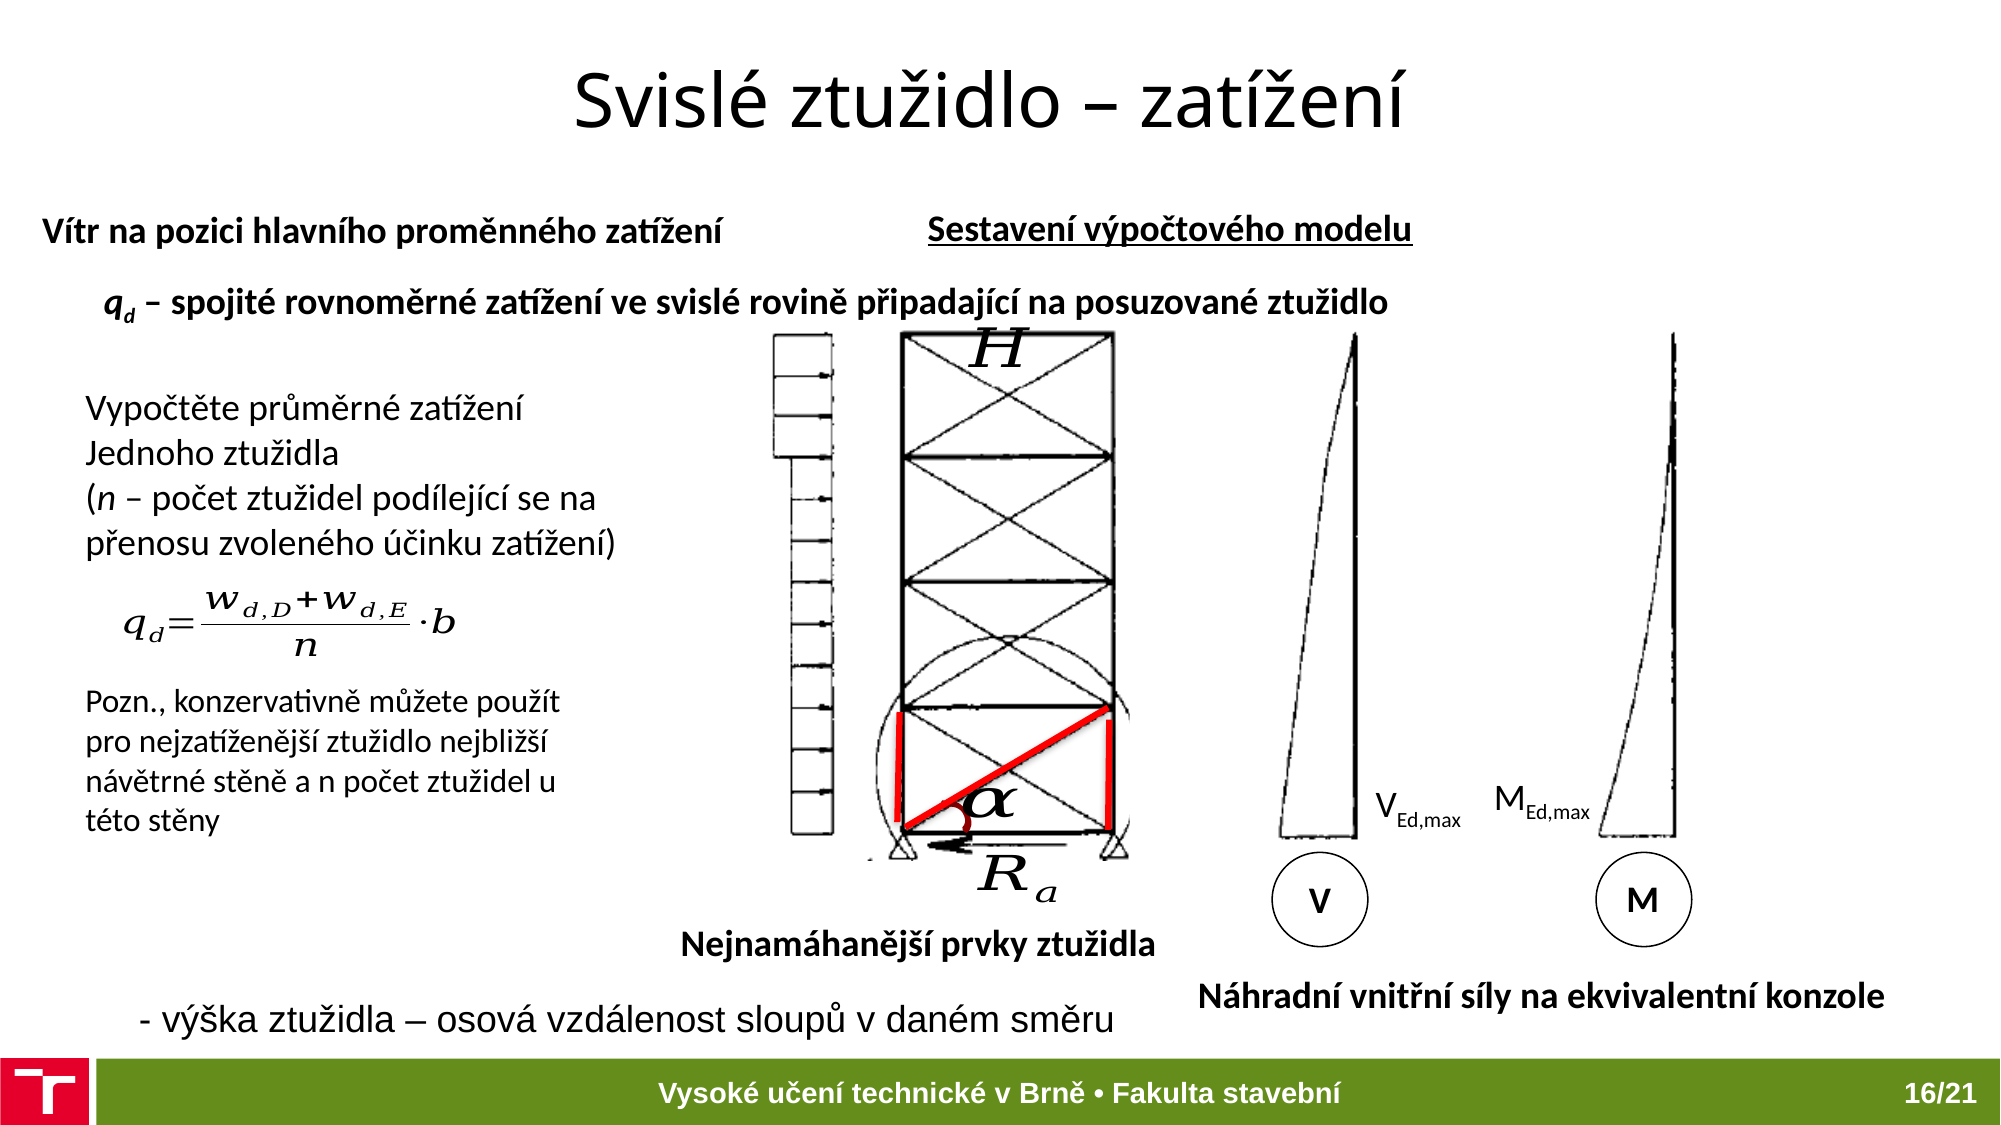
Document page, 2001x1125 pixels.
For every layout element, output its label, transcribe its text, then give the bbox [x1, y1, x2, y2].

text_box Náhradní vnitřní síly na ekvivalentní konzole [1183, 963, 1902, 1024]
picture [751, 326, 1130, 862]
text_box Nejnamáhanější prvky ztužidla [665, 911, 1172, 972]
text_box qd – spojité rovnoměrné zatížení ve svislé rovině připadající na posuzované ztužidlo [89, 269, 1406, 426]
text_box [1272, 858, 1368, 947]
picture [1240, 326, 1724, 849]
text_box Sestavení výpočtového modelu [912, 196, 1428, 256]
picture [0, 1058, 89, 1125]
text_box Vypočtěte průměrné zatížení Jednoho ztužidla (n – počet ztužidel podílející se na přenosu zvoleného účinku zatížení) [70, 375, 654, 571]
text_box Vítr na pozici hlavního proměnného zatížení [27, 198, 755, 259]
text_box [1596, 858, 1692, 947]
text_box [905, 707, 1109, 828]
title Svislé ztužidlo – zatížení [99, 45, 1900, 209]
